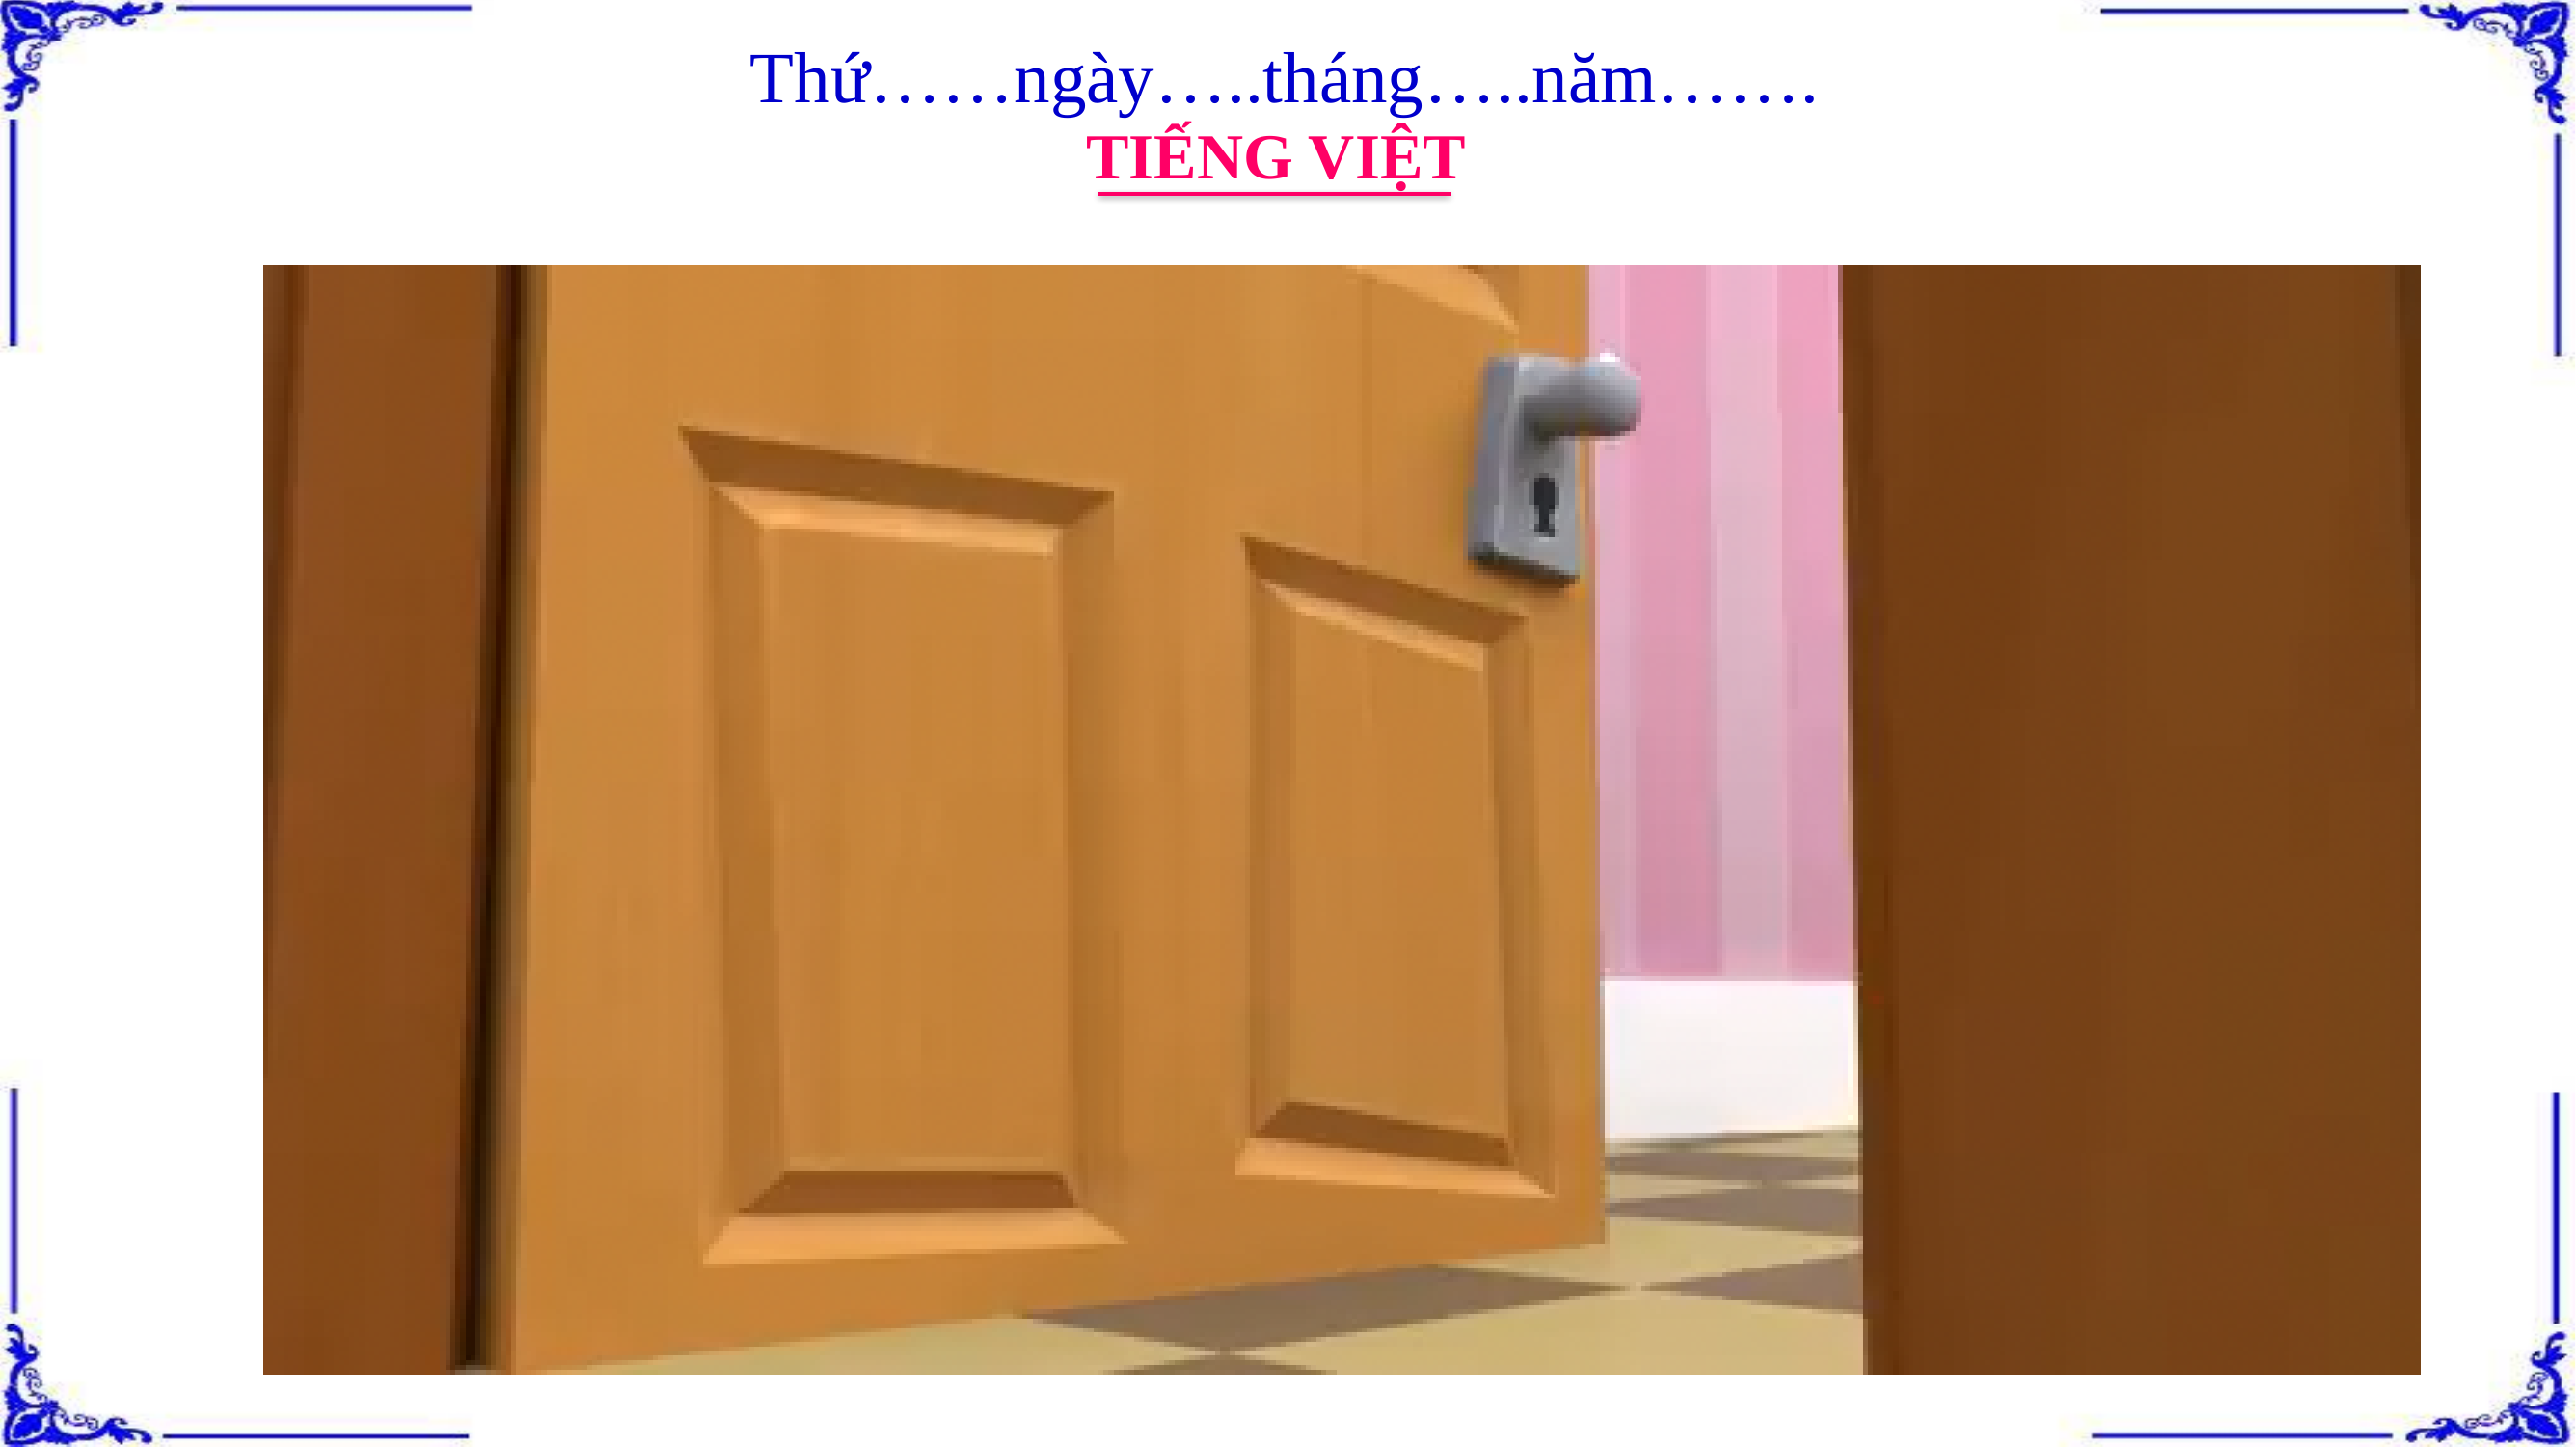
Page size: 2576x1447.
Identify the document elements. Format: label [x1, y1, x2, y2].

picture [0, 0, 2576, 1447]
text_box [730, 23, 1841, 201]
text_box [262, 264, 2422, 1376]
